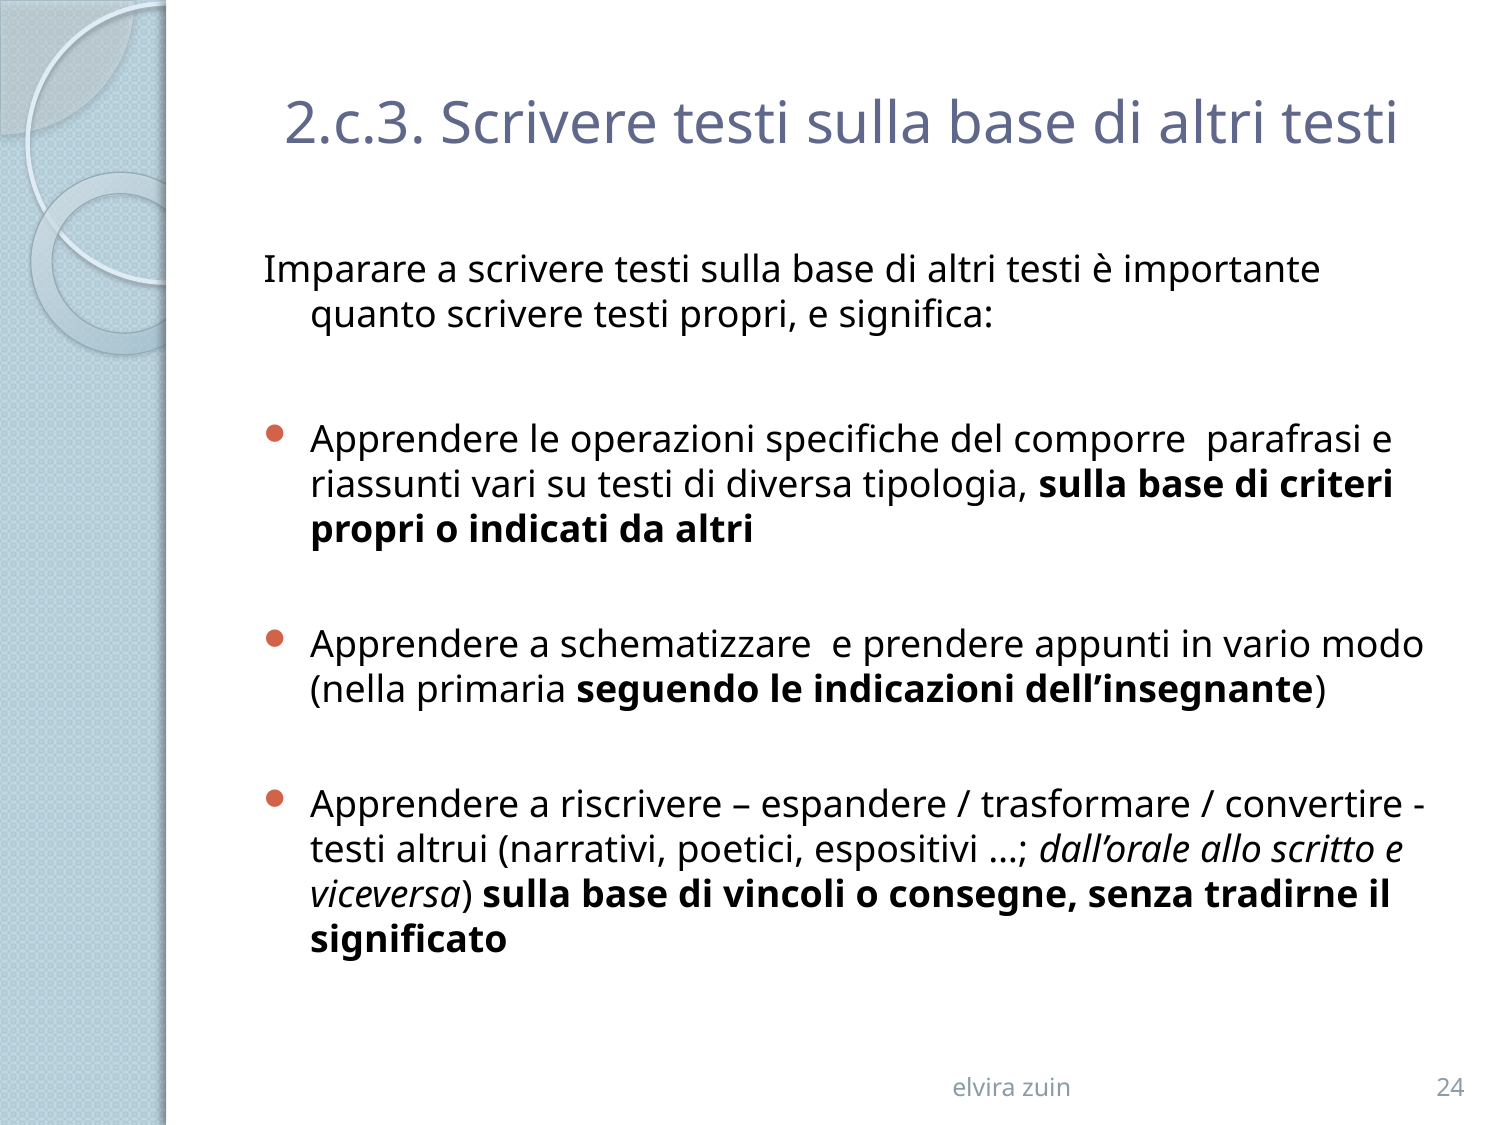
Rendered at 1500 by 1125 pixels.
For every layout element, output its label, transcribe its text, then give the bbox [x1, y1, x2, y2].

footer elvira zuin [937, 1034, 1413, 1113]
list Imparare a scrivere testi sulla base di altri testi è importante quanto scrivere testi propri, e significa: Apprendere le operazioni specifiche del comporre parafrasi e riassunti vari su testi di diversa tipologia, sulla base di criteri propri o indicati da altri Apprendere a schematizzare e prendere appunti in vario modo (nella primaria seguendo le indicazioni dell’insegnante) Apprendere a riscrivere – espandere / trasformare / convertire - testi altrui (narrativi, poetici, espositivi …; dall’orale allo scritto e viceversa) sulla base di vincoli o consegne, senza tradirne il significato [235, 237, 1466, 1025]
title 2.c.3. Scrivere testi sulla base di altri testi [218, 45, 1466, 197]
slide_number 24 [1413, 1034, 1488, 1113]
